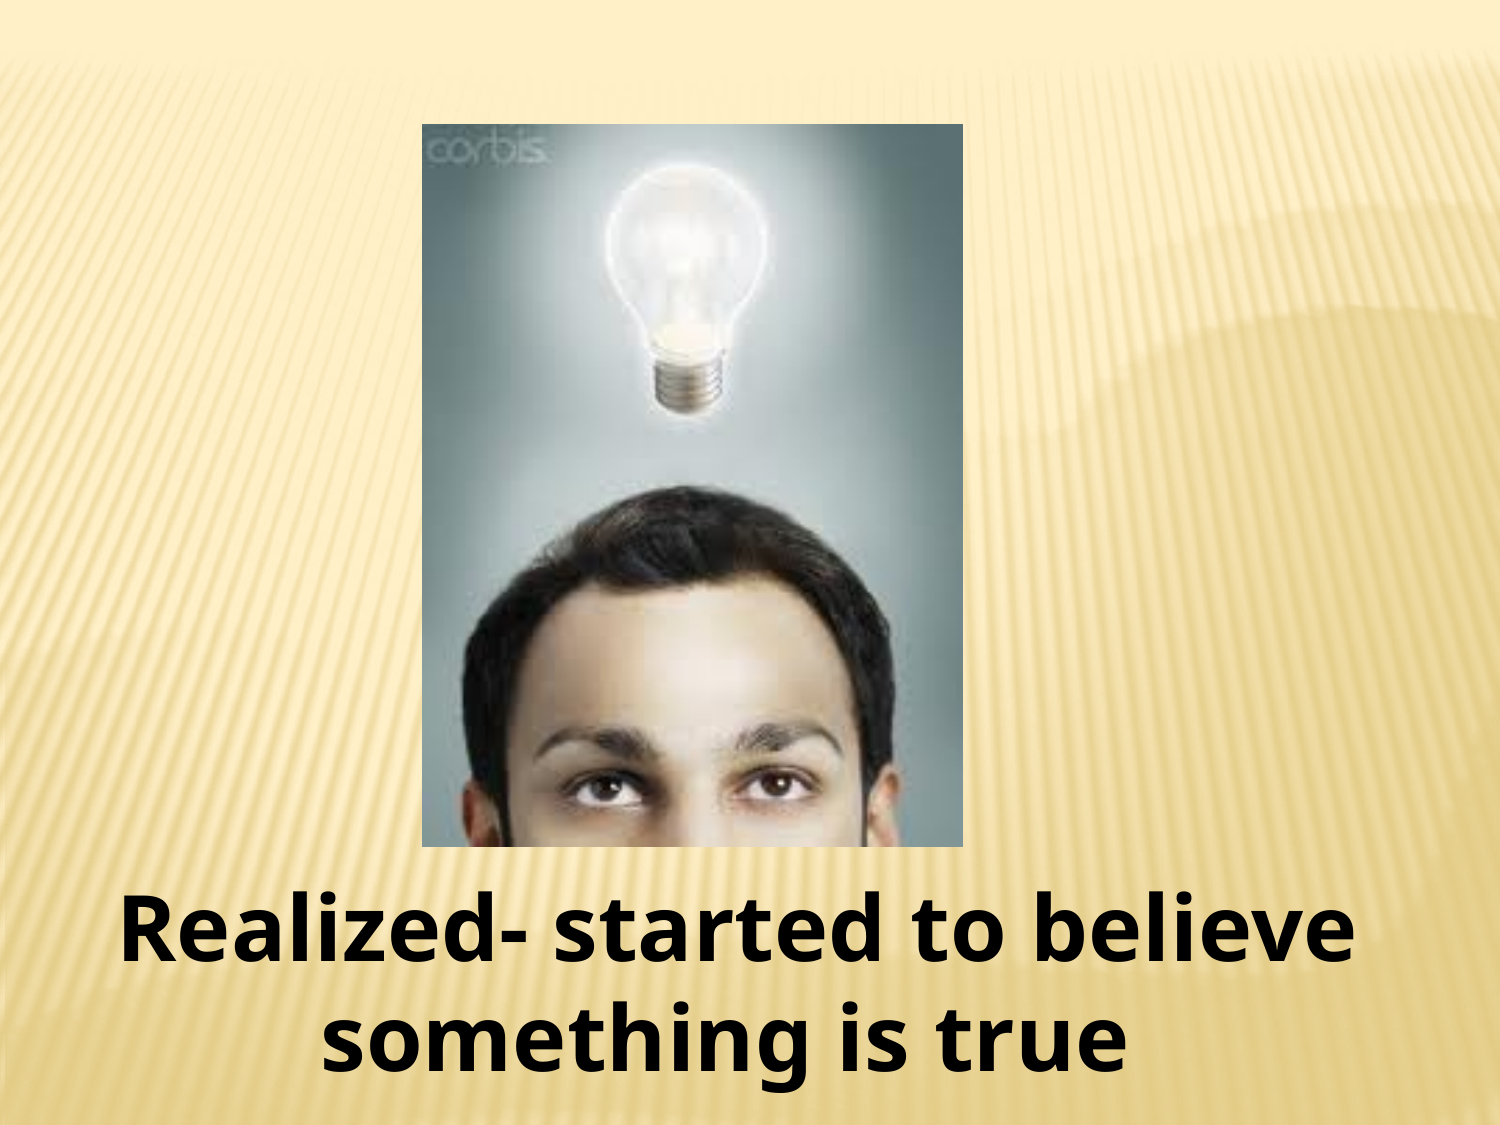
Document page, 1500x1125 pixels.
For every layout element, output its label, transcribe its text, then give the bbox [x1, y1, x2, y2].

text_box Realized- started to believe something is true [50, 862, 1425, 1098]
picture [422, 124, 963, 847]
